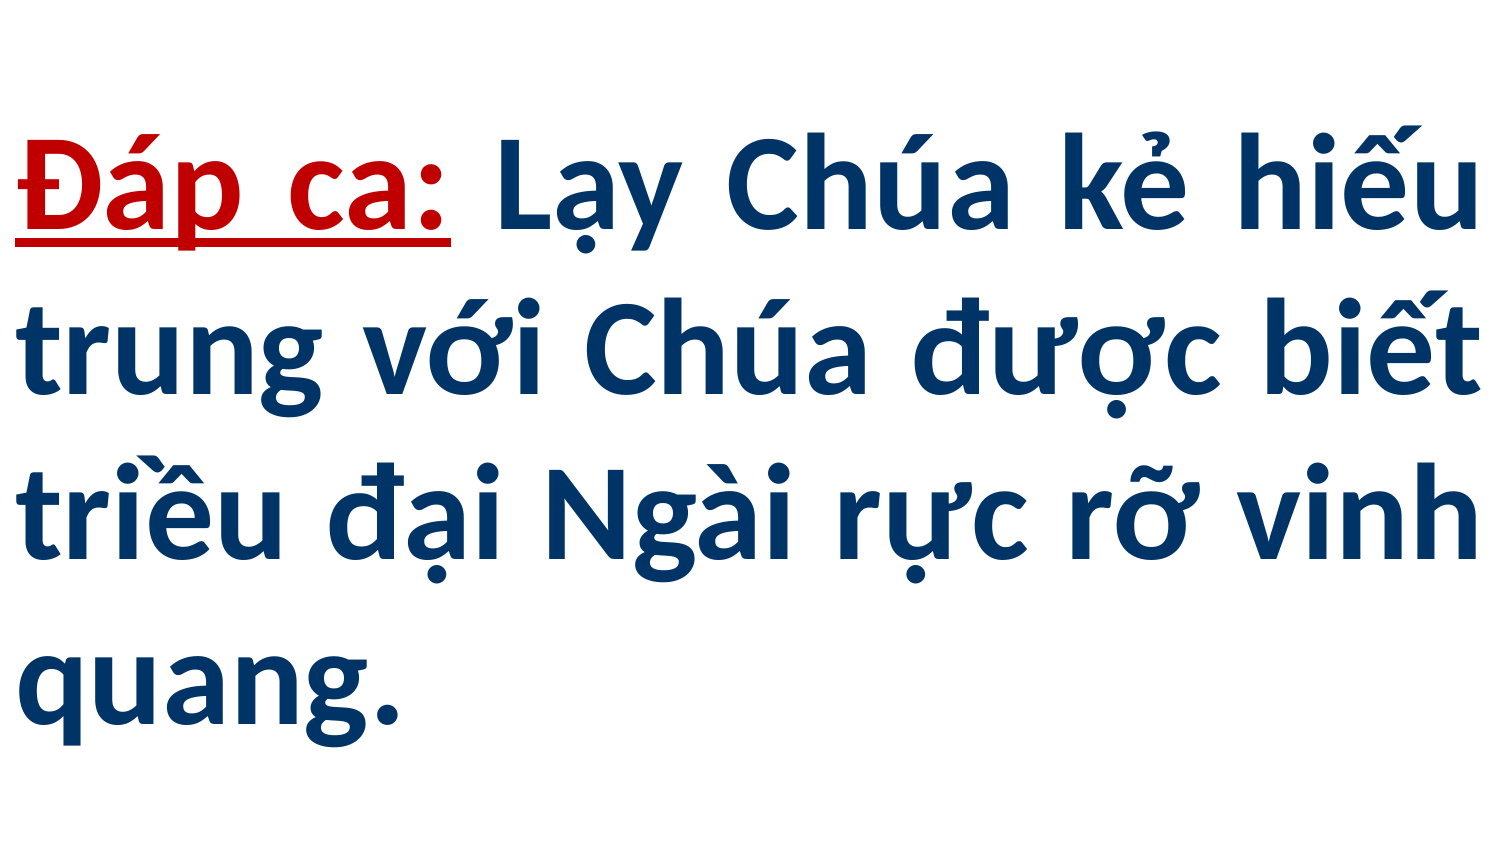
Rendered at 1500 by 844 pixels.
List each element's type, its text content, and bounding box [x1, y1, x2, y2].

title Đáp ca: Lạy Chúa kẻ hiếu trung với Chúa được biết triều đại Ngài rực rỡ vinh quang. [0, 0, 1500, 844]
